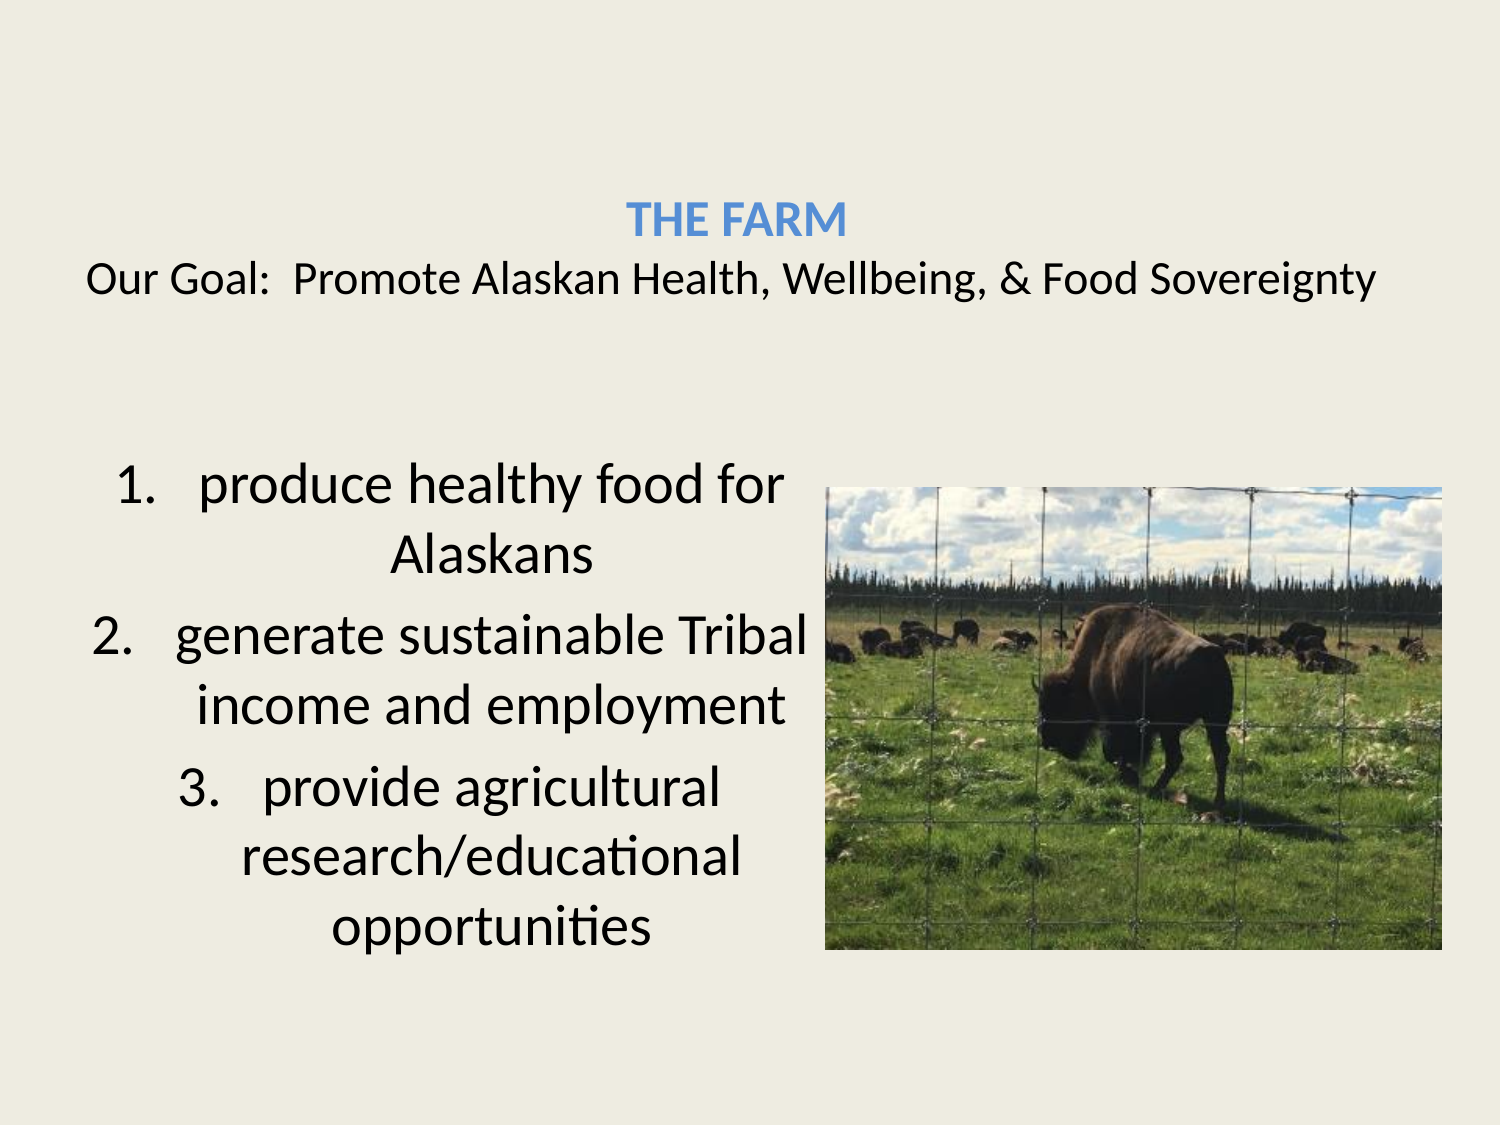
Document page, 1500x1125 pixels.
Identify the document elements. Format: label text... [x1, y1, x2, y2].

picture [824, 487, 1442, 951]
list produce healthy food for Alaskans generate sustainable Tribal income and employment provide agricultural research/educational opportunities [75, 437, 825, 1005]
title The Farm Our Goal: Promote Alaskan Health, Wellbeing, & Food Sovereignty [62, 149, 1413, 400]
